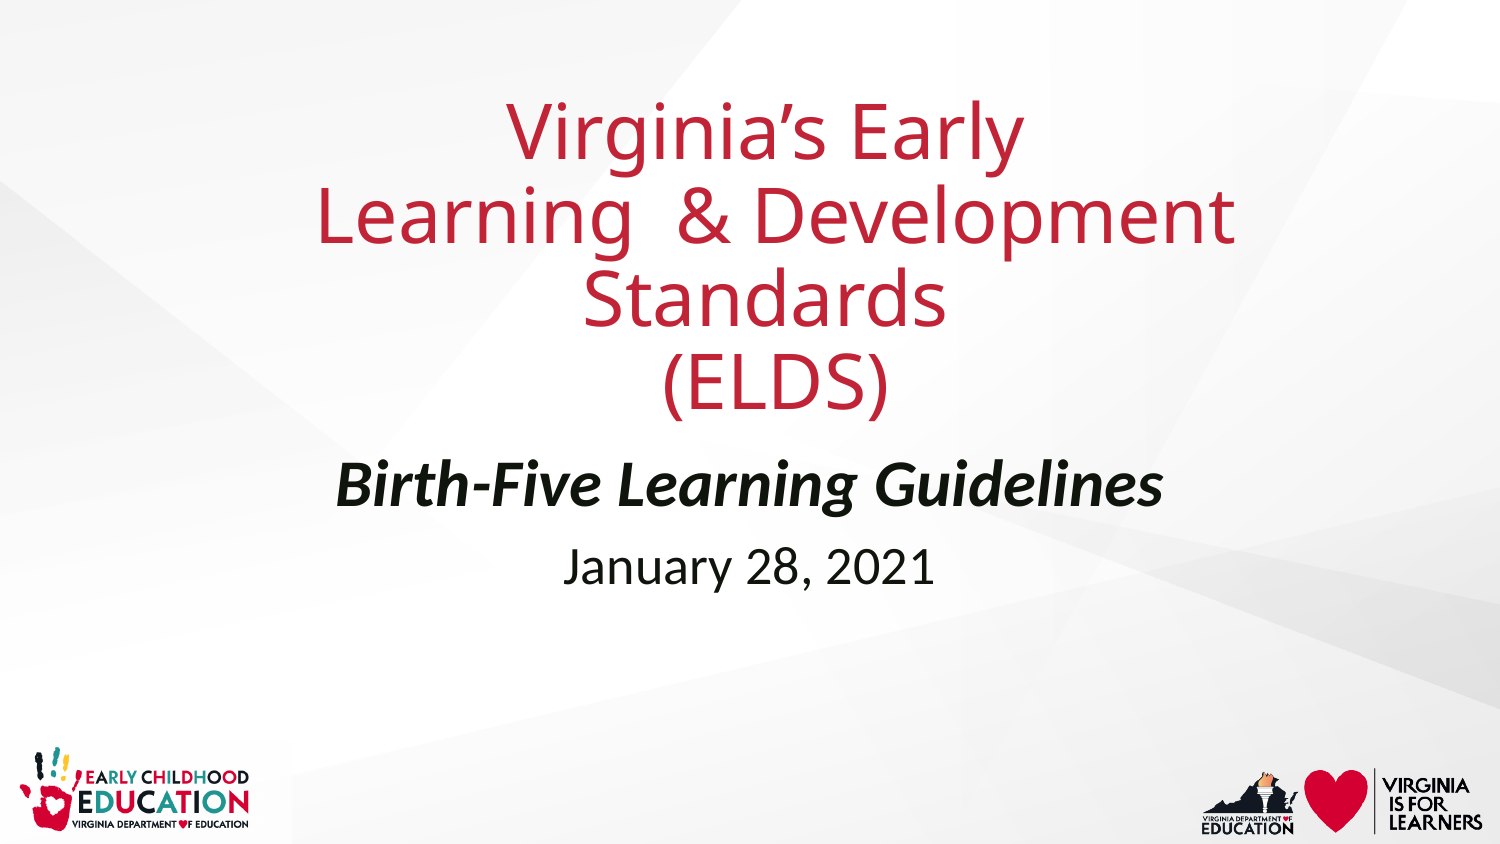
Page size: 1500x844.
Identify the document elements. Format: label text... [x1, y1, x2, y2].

title Virginia’s Early Learning & Development Standards (ELDS) [187, 138, 1365, 432]
picture [0, 0, 1500, 844]
subtitle Birth-Five Learning Guidelines January 28, 2021 [187, 443, 1313, 647]
